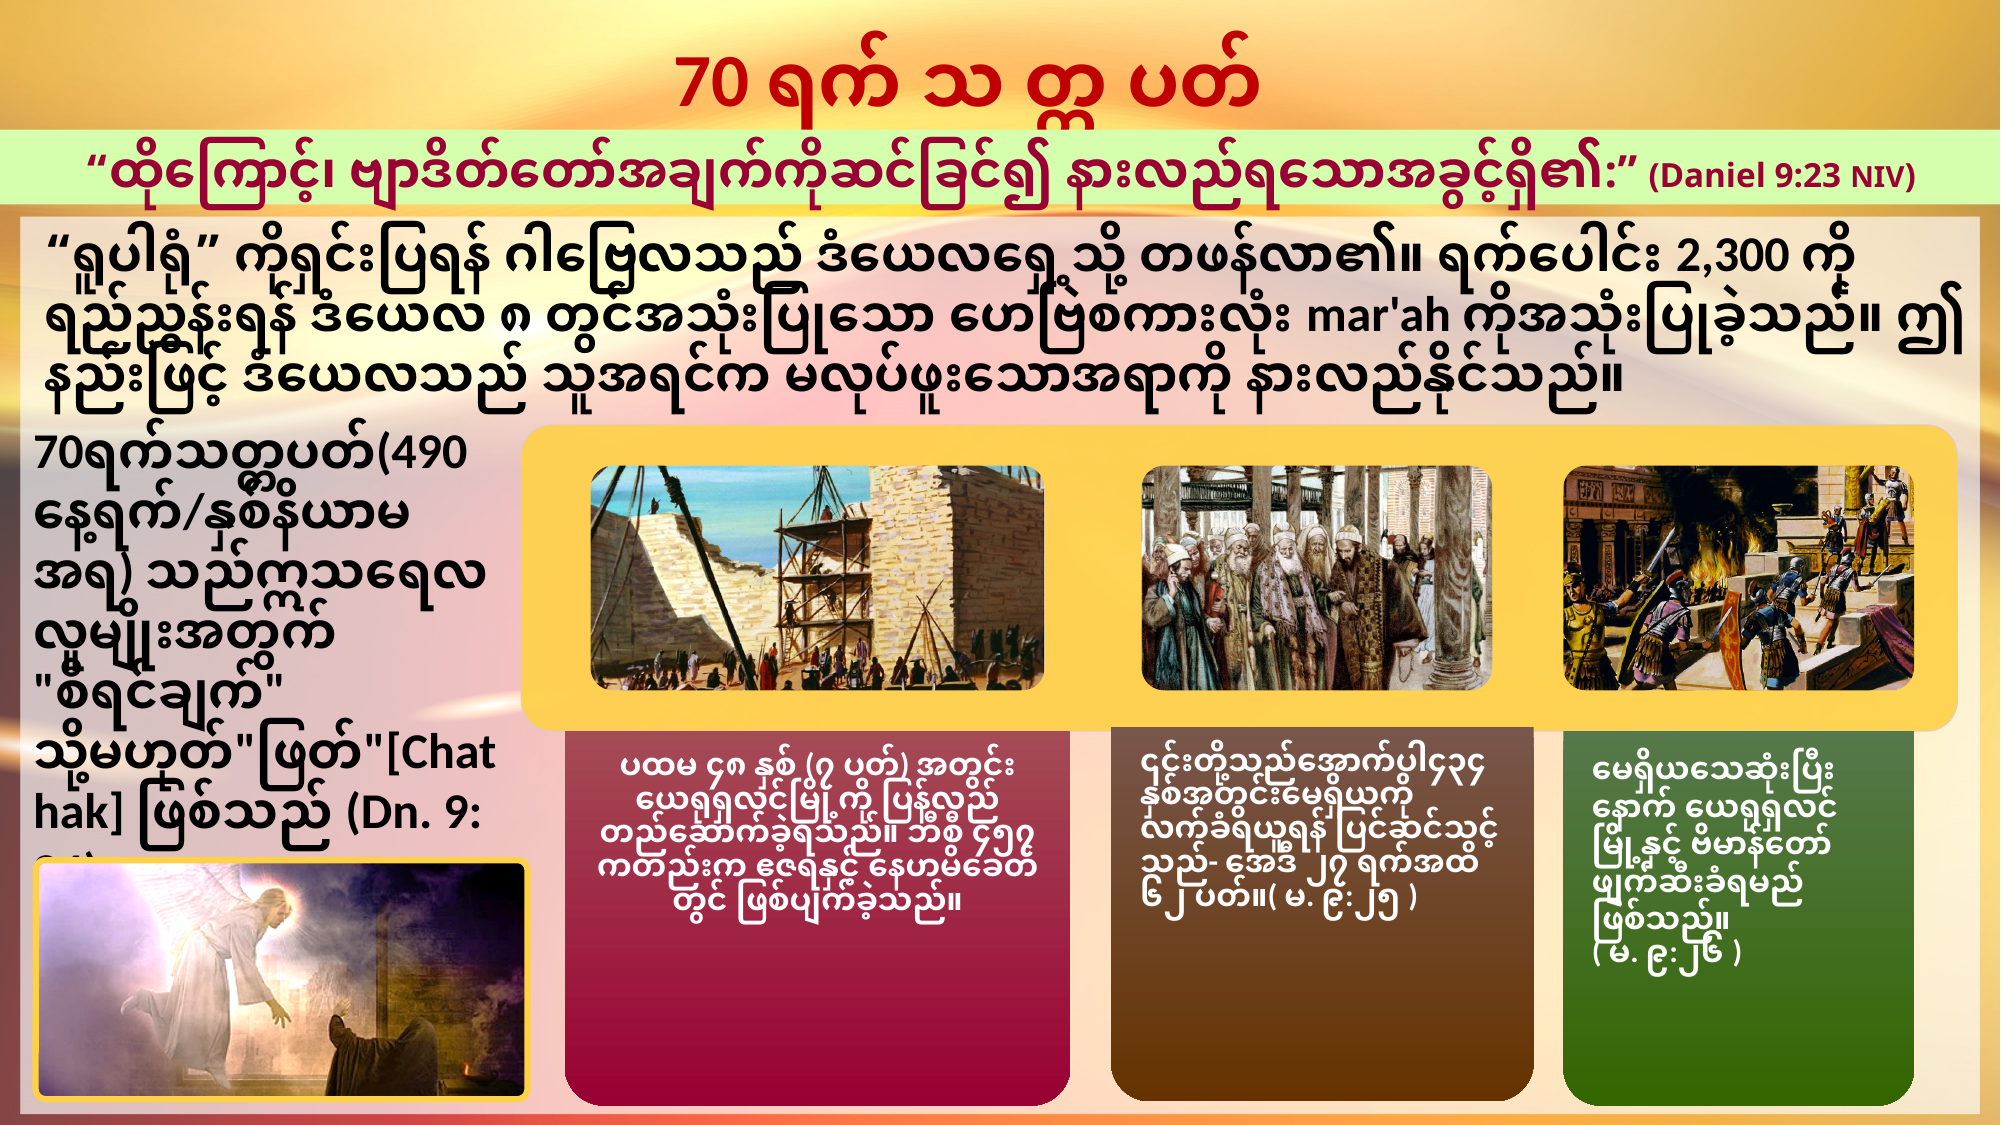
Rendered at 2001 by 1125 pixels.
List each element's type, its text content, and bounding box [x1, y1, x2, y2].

text_box 70 ရက် သ တ္တ ပတ် [658, 23, 2000, 129]
picture [35, 860, 528, 1100]
text_box 70ရက်သတ္တပတ်(490 နေ့ရက်/နှစ်နိယာမအရ) သည်ဣသရေလလူမျိုးအတွက် "စီရင်ချက်" သို့မဟုတ်"ဖြတ်"[Chathak] ဖြစ်သည် (Dn. 9: 24) ။ [18, 410, 522, 906]
text_box “ရူပါရုံ” ကိုရှင်းပြရန် ဂါဗြေလသည် ဒံယေလရှေ့သို့ တဖန်လာ၏။ ရက်ပေါင်း 2,300 ကိုရည်ညွှန်းရန် ဒံယေလ ၈ တွင်အသုံးပြုသော ဟေဗြဲစကားလုံး mar'ah ကိုအသုံးပြုခဲ့သည်။ ဤနည်းဖြင့် ဒံယေလသည် သူအရင်က မလုပ်ဖူးသောအရာကို နားလည်နိုင်သည်။ [29, 214, 2000, 409]
text_box “ထိုကြောင့်၊ ဗျာဒိတ်တော်အချက်ကိုဆင်ခြင်၍ နားလည်ရသောအခွင့်ရှိ၏:” (Daniel 9:23 NIV) [0, 129, 2000, 205]
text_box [521, 424, 1958, 1106]
